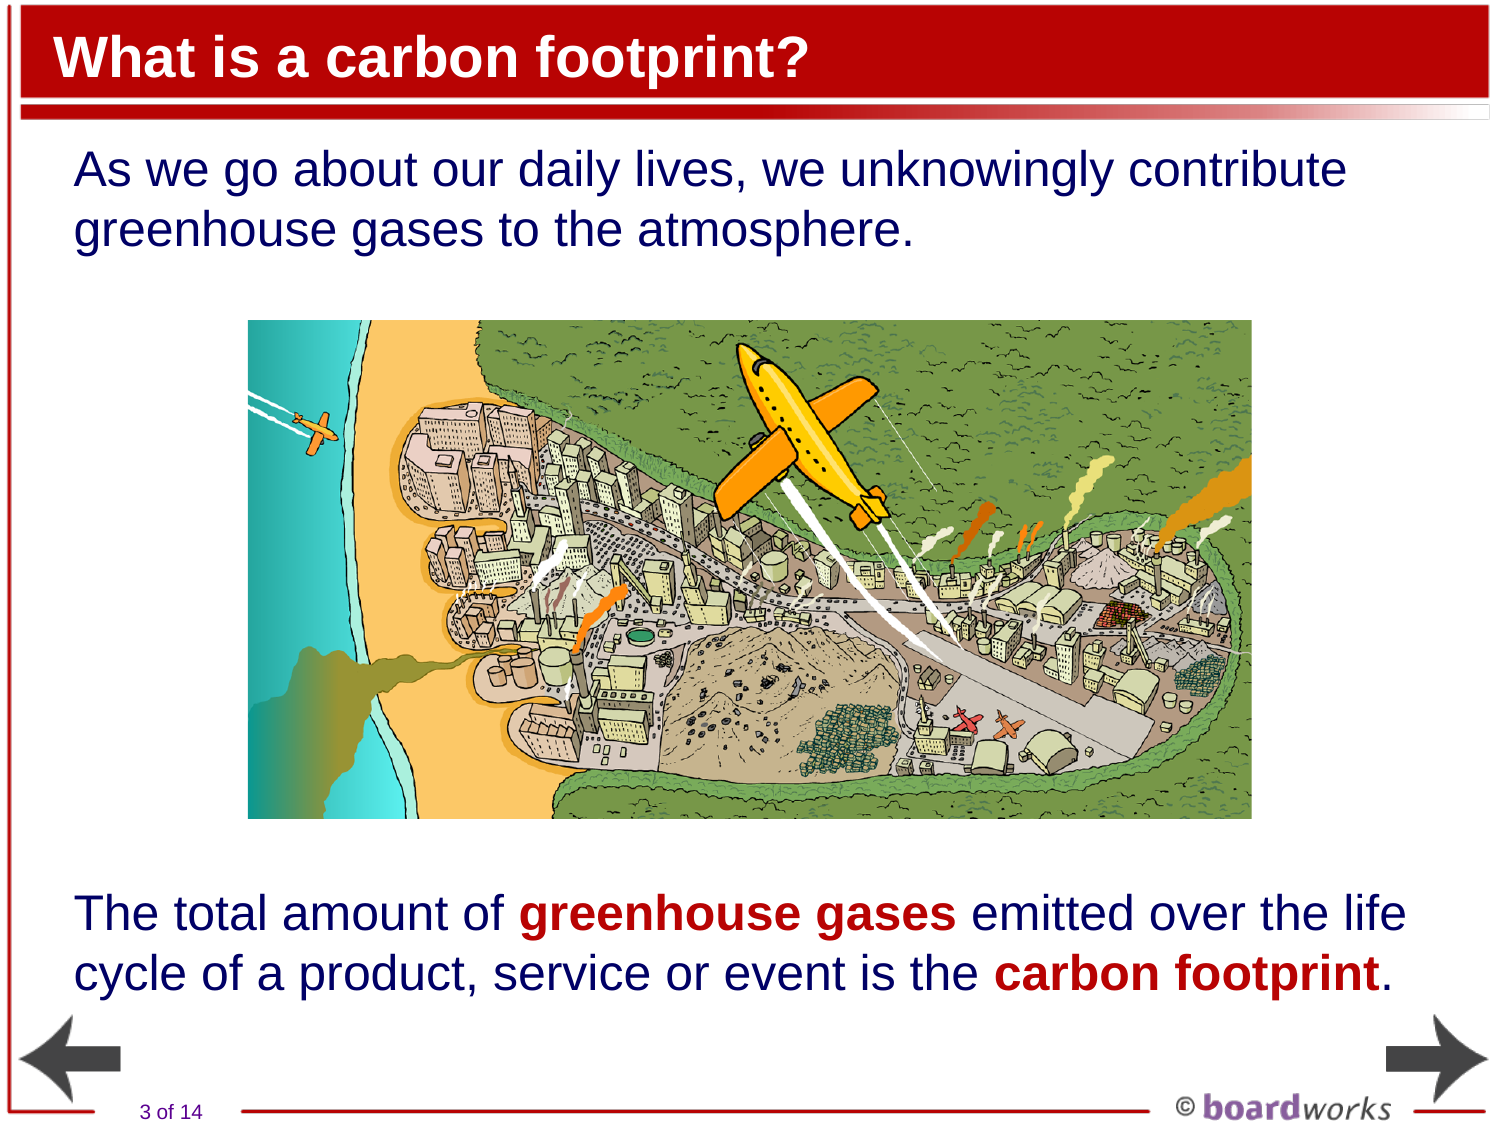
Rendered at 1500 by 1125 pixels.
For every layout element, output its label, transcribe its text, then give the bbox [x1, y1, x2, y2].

text_box As we go about our daily lives, we unknowingly contribute greenhouse gases to the atmosphere. [58, 128, 1441, 264]
picture [0, 0, 1500, 1125]
text_box The total amount of greenhouse gases emitted over the life cycle of a product, service or event is the carbon footprint. [58, 873, 1500, 1008]
title What is a carbon footprint? [38, 8, 1308, 100]
